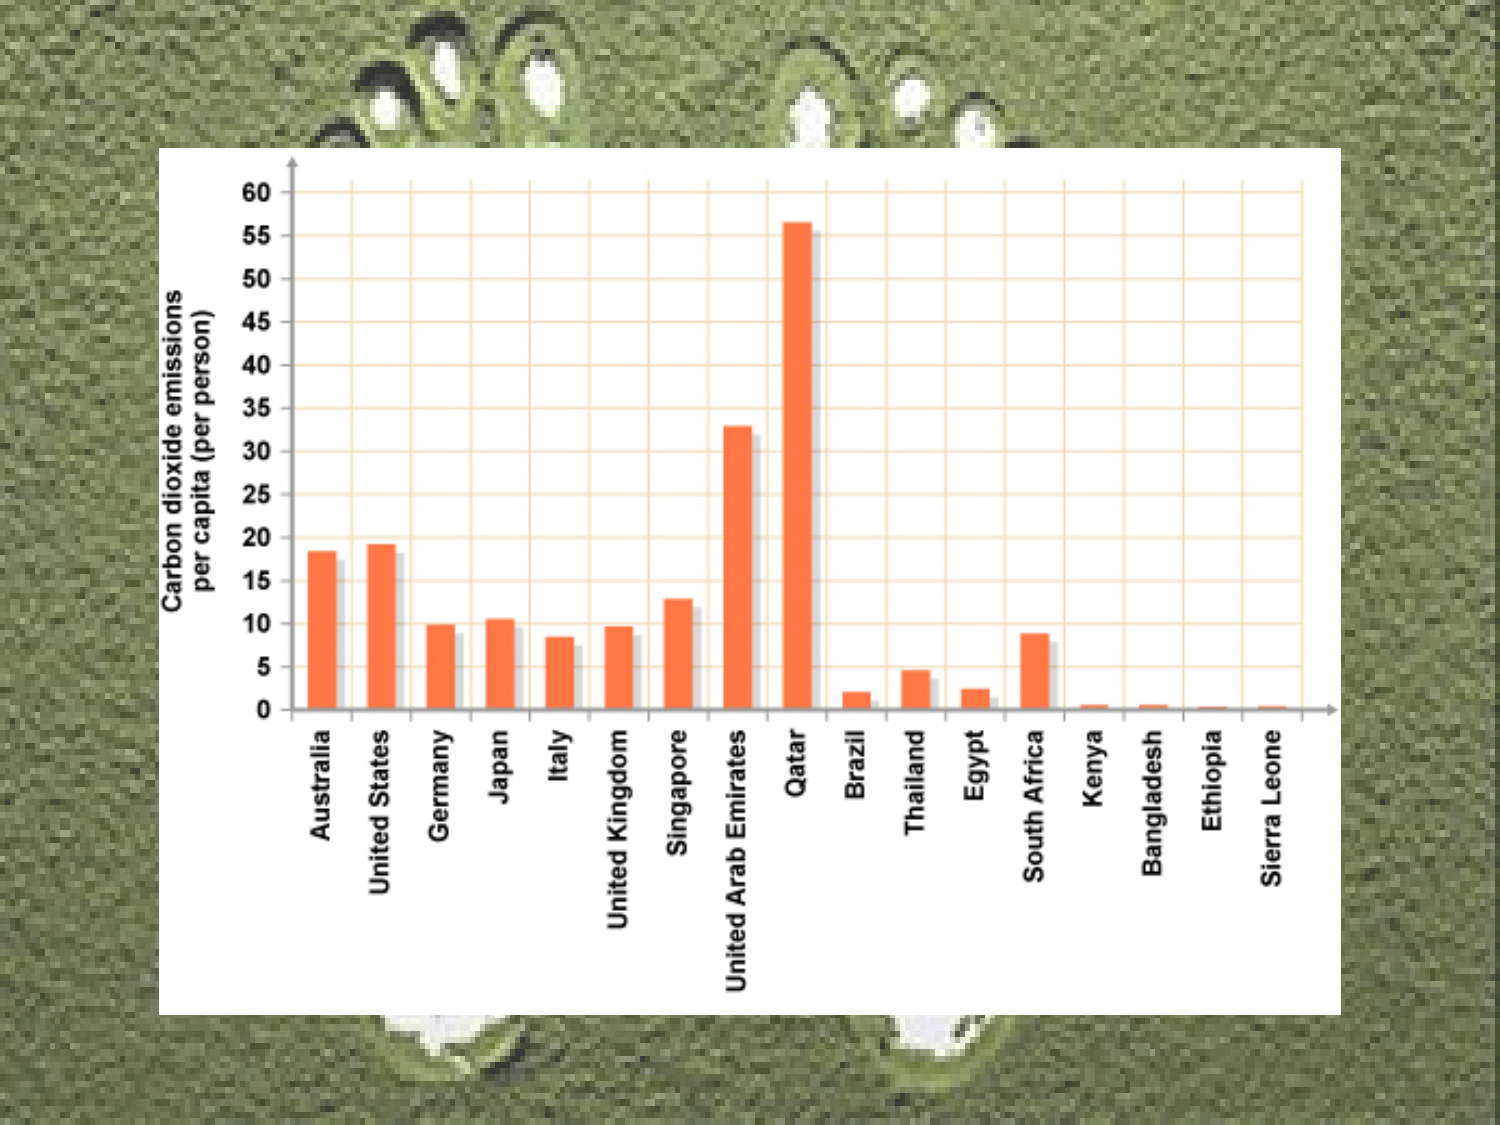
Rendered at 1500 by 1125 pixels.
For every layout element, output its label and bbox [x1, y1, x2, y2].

picture [159, 148, 1341, 1015]
